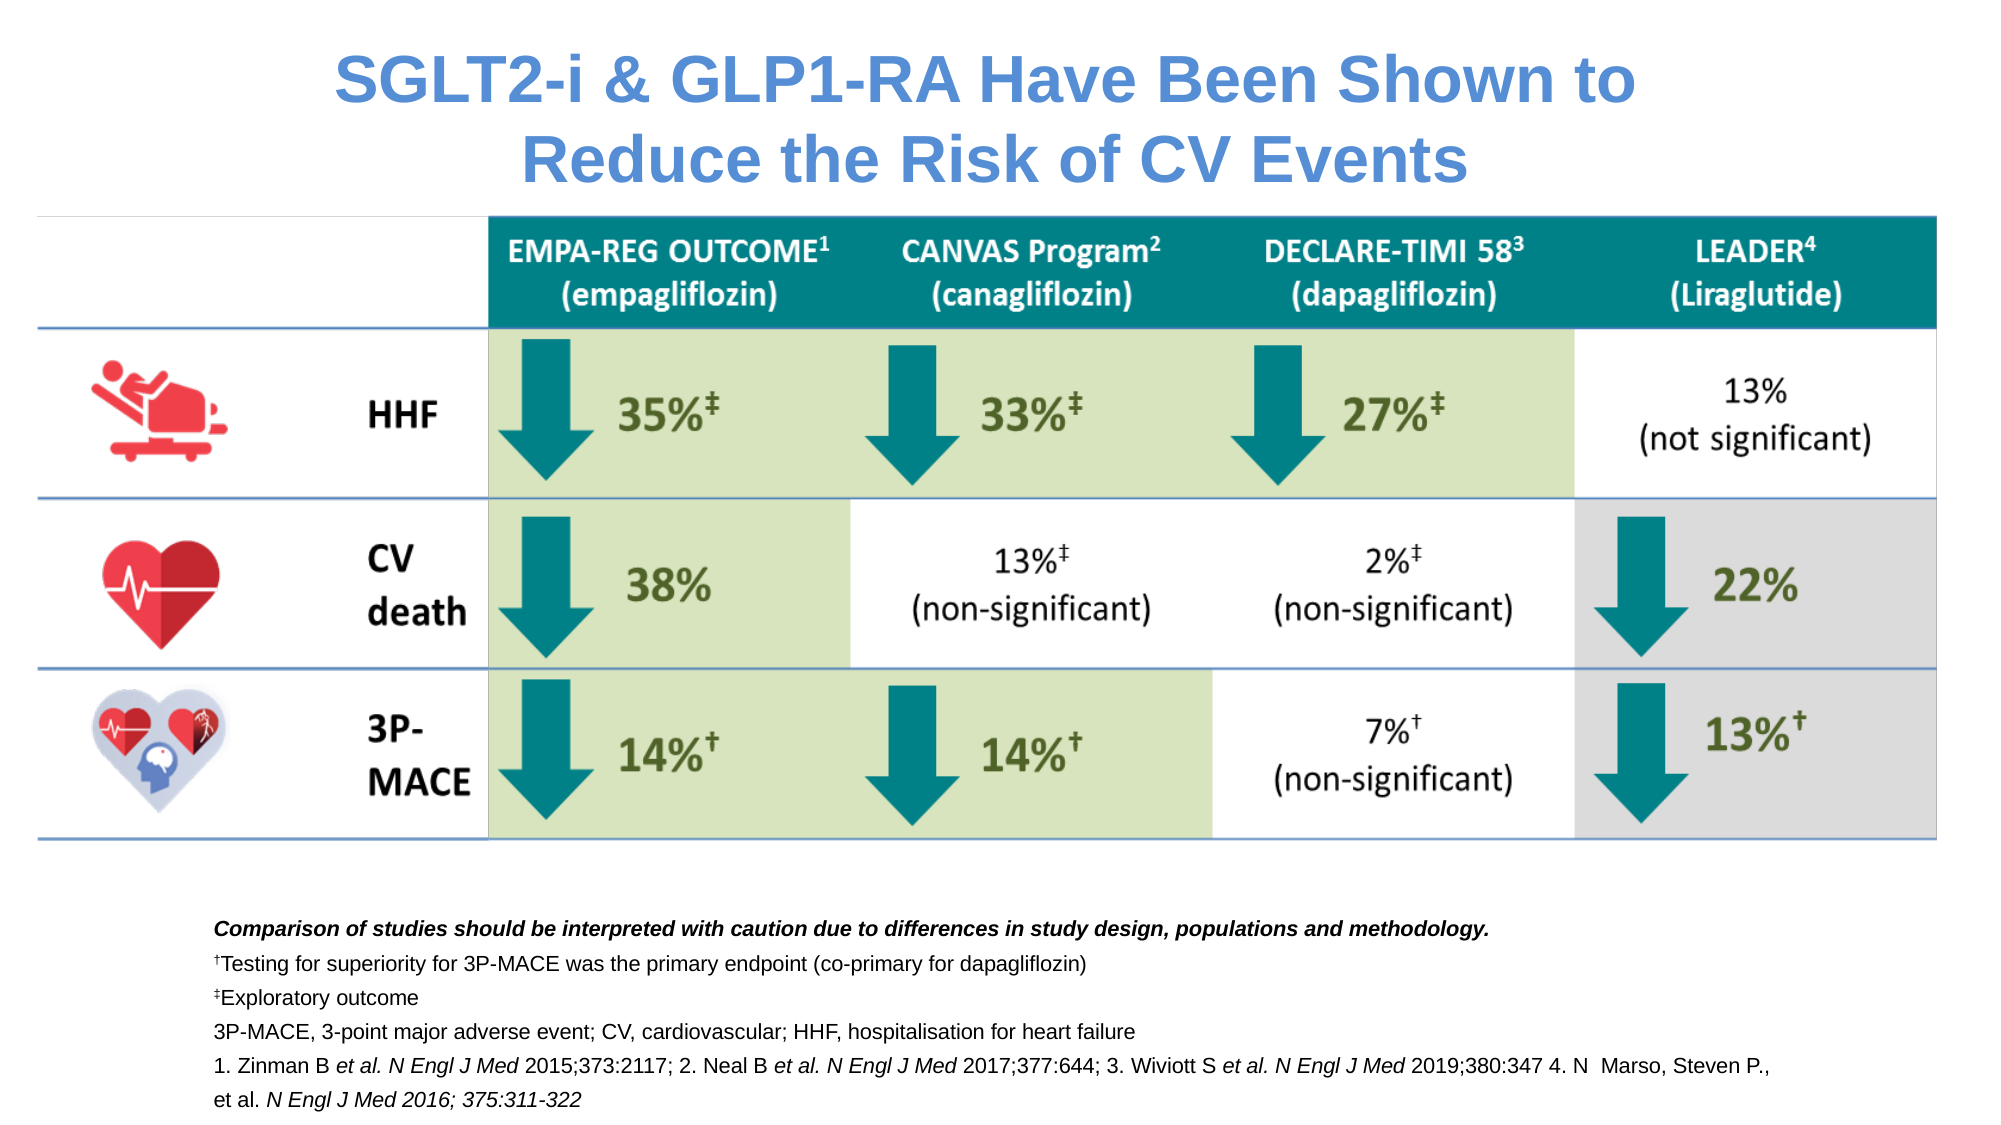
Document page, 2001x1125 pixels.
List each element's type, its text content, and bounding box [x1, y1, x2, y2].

picture [37, 215, 1938, 841]
title SGLT2-i & GLP1-RA Have Been Shown to Reduce the Risk of CV Events [268, 28, 1724, 212]
footer Comparison of studies should be interpreted with caution due to differences in study design, populations and methodology. †Testing for superiority for 3P-MACE was the primary endpoint (co-primary for dapagliflozin) ‡Exploratory outcome 3P-MACE, 3-point major adverse event; CV, cardiovascular; HHF, hospitalisation for heart failure 1. Zinman B et al. N Engl J Med 2015;373:2117; 2. Neal B et al. N Engl J Med 2017;377:644; 3. Wiviott S et al. N Engl J Med 2019;380:347 4. N Marso, Steven P., et al. N Engl J Med 2016; 375:311-322 [198, 899, 1793, 1101]
